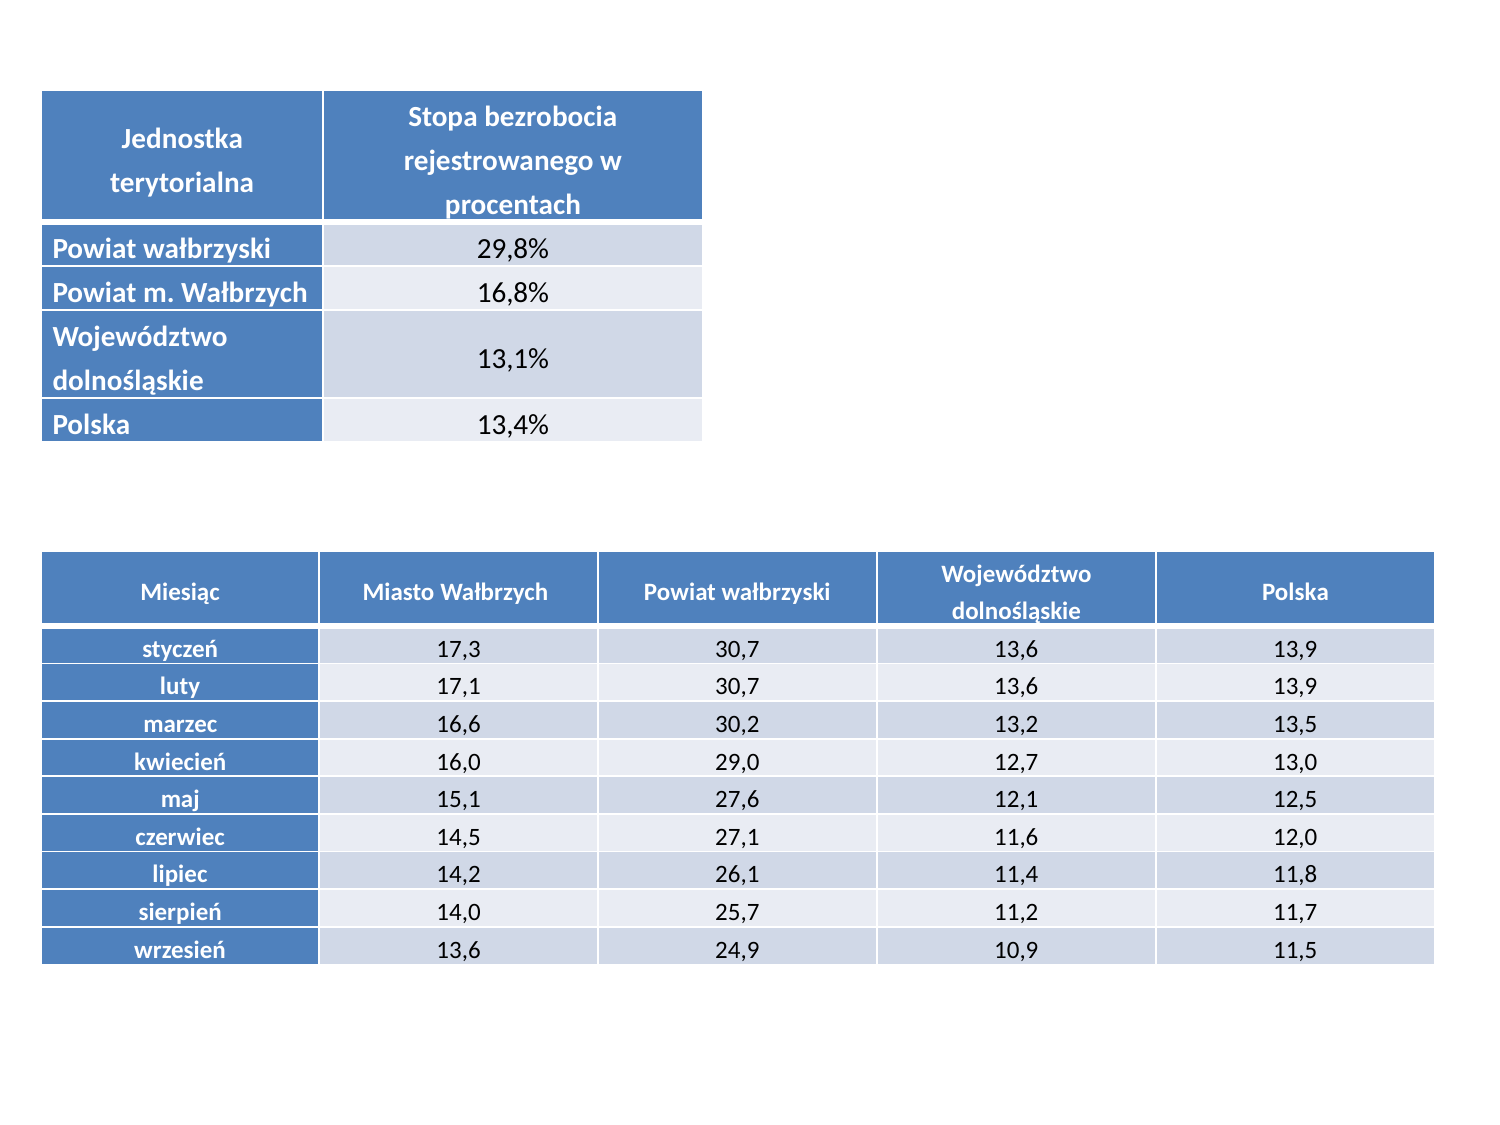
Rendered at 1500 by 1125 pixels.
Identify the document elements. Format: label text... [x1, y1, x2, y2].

table_cell maj [42, 777, 318, 813]
table_cell Powiat wałbrzyski [42, 225, 322, 265]
table_cell 29,8% [324, 225, 702, 265]
table_cell 24,9 [599, 928, 876, 964]
table_cell 17,3 [320, 629, 597, 663]
table_cell 12,0 [1157, 815, 1434, 851]
table_cell sierpień [42, 890, 318, 926]
table_cell 26,1 [599, 852, 876, 888]
table_cell czerwiec [42, 815, 318, 851]
table_cell 30,7 [599, 664, 876, 700]
table_cell marzec [42, 702, 318, 738]
table_cell 11,5 [1157, 928, 1434, 964]
table_cell 12,1 [878, 777, 1155, 813]
table_cell 13,0 [1157, 740, 1434, 775]
table_cell 12,5 [1157, 777, 1434, 813]
table_cell 27,6 [599, 777, 876, 813]
table_header Jednostka terytorialna [42, 91, 322, 219]
table_cell 11,6 [878, 815, 1155, 851]
table_header Miasto Wałbrzych [320, 552, 597, 623]
table_cell 10,9 [878, 928, 1155, 964]
table_cell 13,1% [324, 311, 702, 397]
table_cell lipiec [42, 852, 318, 888]
table_cell 30,2 [599, 702, 876, 738]
table_cell 16,6 [320, 702, 597, 738]
table_cell 16,8% [324, 267, 702, 309]
table_cell 13,9 [1157, 629, 1434, 663]
table_cell 27,1 [599, 815, 876, 851]
table_cell Polska [42, 399, 322, 441]
table_header Powiat wałbrzyski [599, 552, 876, 623]
table_cell styczeń [42, 629, 318, 663]
table_cell 11,7 [1157, 890, 1434, 926]
table_cell 14,2 [320, 852, 597, 888]
table_cell 13,2 [878, 702, 1155, 738]
table_cell 17,1 [320, 664, 597, 700]
table_cell 13,6 [320, 928, 597, 964]
table_cell 13,6 [878, 664, 1155, 700]
table_cell 12,7 [878, 740, 1155, 775]
table_header Stopa bezrobocia rejestrowanego w procentach [324, 91, 702, 219]
table_cell 14,0 [320, 890, 597, 926]
table_cell kwiecień [42, 740, 318, 775]
table_cell 11,2 [878, 890, 1155, 926]
table_cell Powiat m. Wałbrzych [42, 267, 322, 309]
table_header Miesiąc [42, 552, 318, 623]
table_cell 30,7 [599, 629, 876, 663]
table_cell Województwo dolnośląskie [42, 311, 322, 397]
table_cell 11,8 [1157, 852, 1434, 888]
table_cell wrzesień [42, 928, 318, 964]
table_cell 13,9 [1157, 664, 1434, 700]
table_cell 29,0 [599, 740, 876, 775]
table_header Województwo dolnośląskie [878, 552, 1155, 623]
table_header Polska [1157, 552, 1434, 623]
table_cell 15,1 [320, 777, 597, 813]
table_cell 11,4 [878, 852, 1155, 888]
table_cell 25,7 [599, 890, 876, 926]
table_cell 13,4% [324, 399, 702, 441]
table_cell 16,0 [320, 740, 597, 775]
table_cell 14,5 [320, 815, 597, 851]
table_cell 13,6 [878, 629, 1155, 663]
table_cell luty [42, 664, 318, 700]
table_cell 13,5 [1157, 702, 1434, 738]
